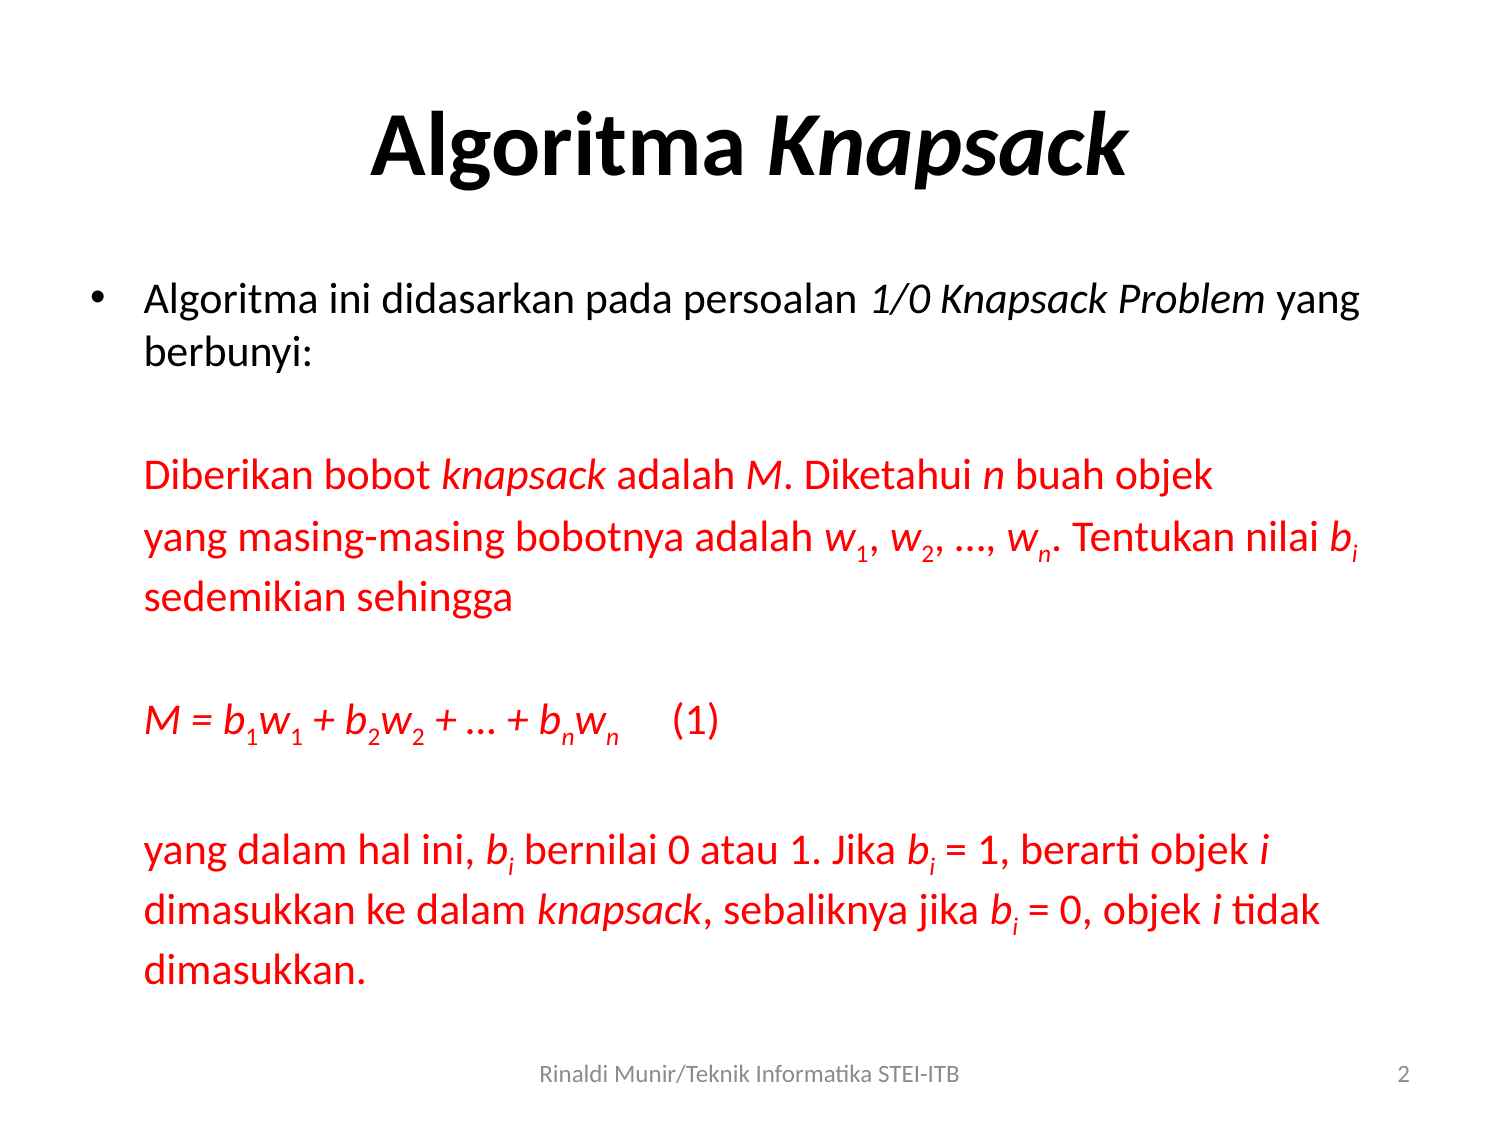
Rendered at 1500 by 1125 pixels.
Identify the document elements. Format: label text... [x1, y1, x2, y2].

footer Rinaldi Munir/Teknik Informatika STEI-ITB [512, 1042, 988, 1103]
slide_number 2 [1074, 1042, 1425, 1103]
title Algoritma Knapsack [75, 45, 1425, 233]
list Algoritma ini didasarkan pada persoalan 1/0 Knapsack Problem yang berbunyi: Diberikan bobot knapsack adalah M. Diketahui n buah objek yang masing-masing bobotnya adalah w1, w2, …, wn. Tentukan nilai bi sedemikian sehingga M = b1w1 + b2w2 + … + bnwn (1) yang dalam hal ini, bi bernilai 0 atau 1. Jika bi = 1, berarti objek i dimasukkan ke dalam knapsack, sebaliknya jika bi = 0, objek i tidak dimasukkan. [75, 262, 1425, 1005]
